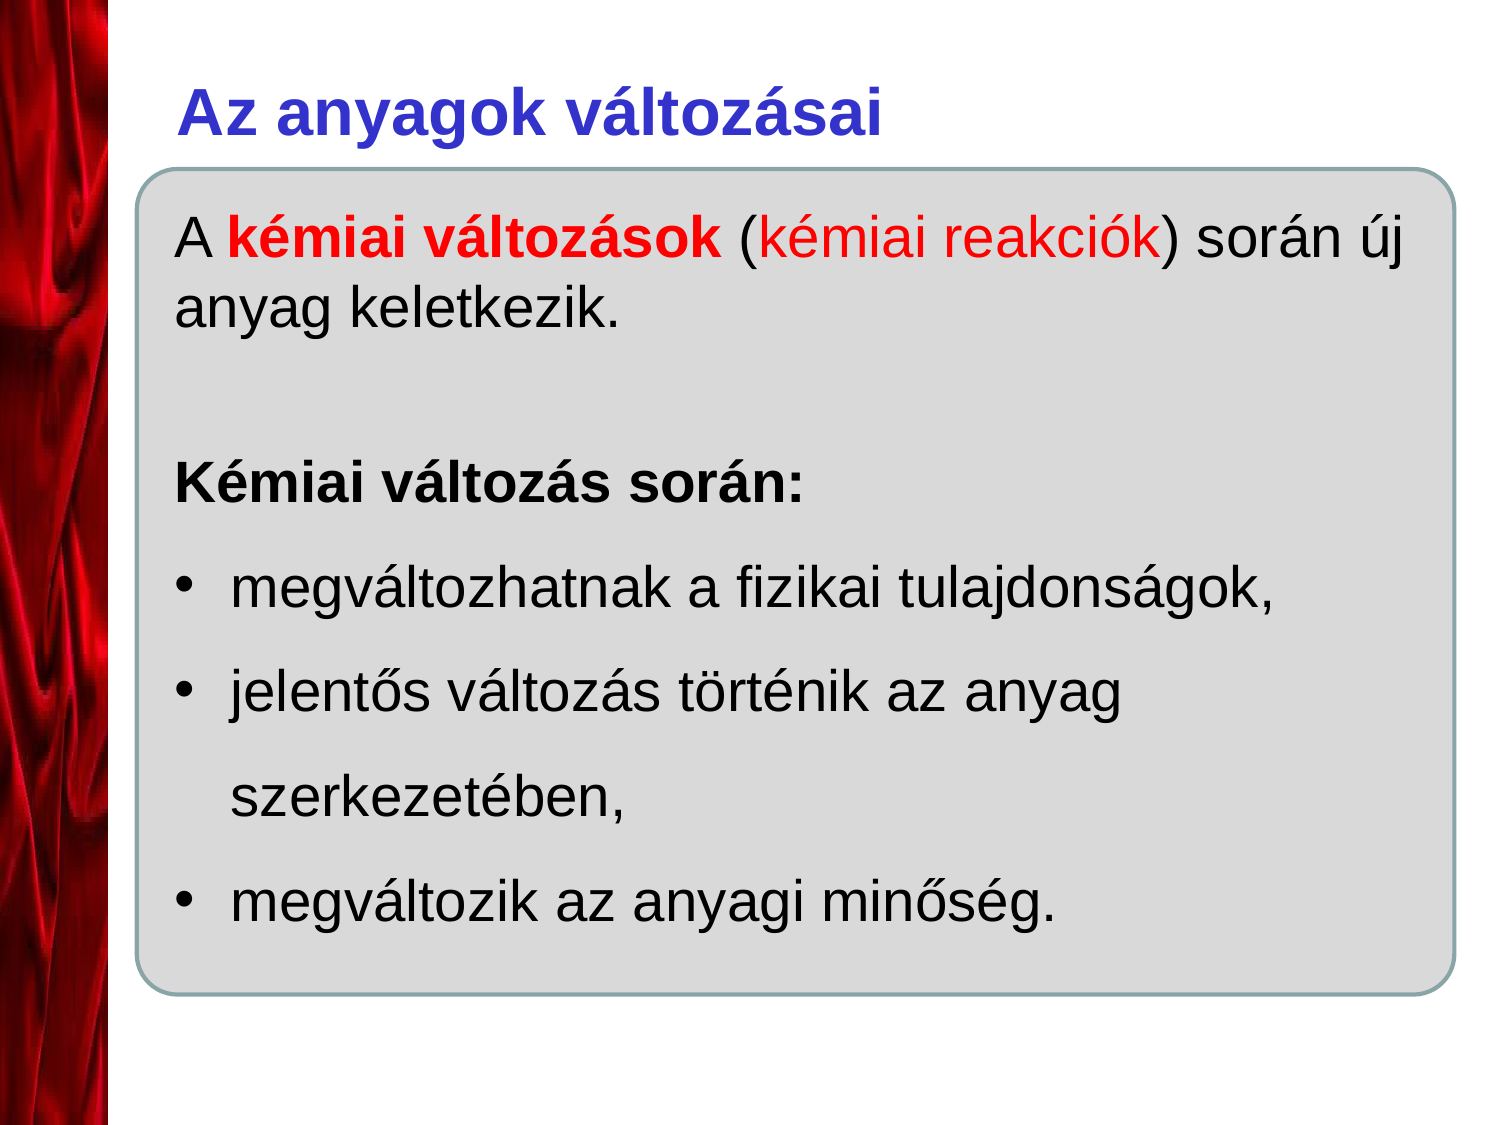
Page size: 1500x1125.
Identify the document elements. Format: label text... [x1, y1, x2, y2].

picture [0, 0, 108, 1125]
text_box [134, 166, 1457, 997]
text_box A kémiai változások (kémiai reakciók) során új anyag keletkezik. Kémiai változás során: megváltozhatnak a fizikai tulajdonságok, jelentős változás történik az anyag szerkezetében, megváltozik az anyagi minőség. [159, 191, 1455, 941]
text_box Az anyagok változásai [162, 60, 900, 156]
